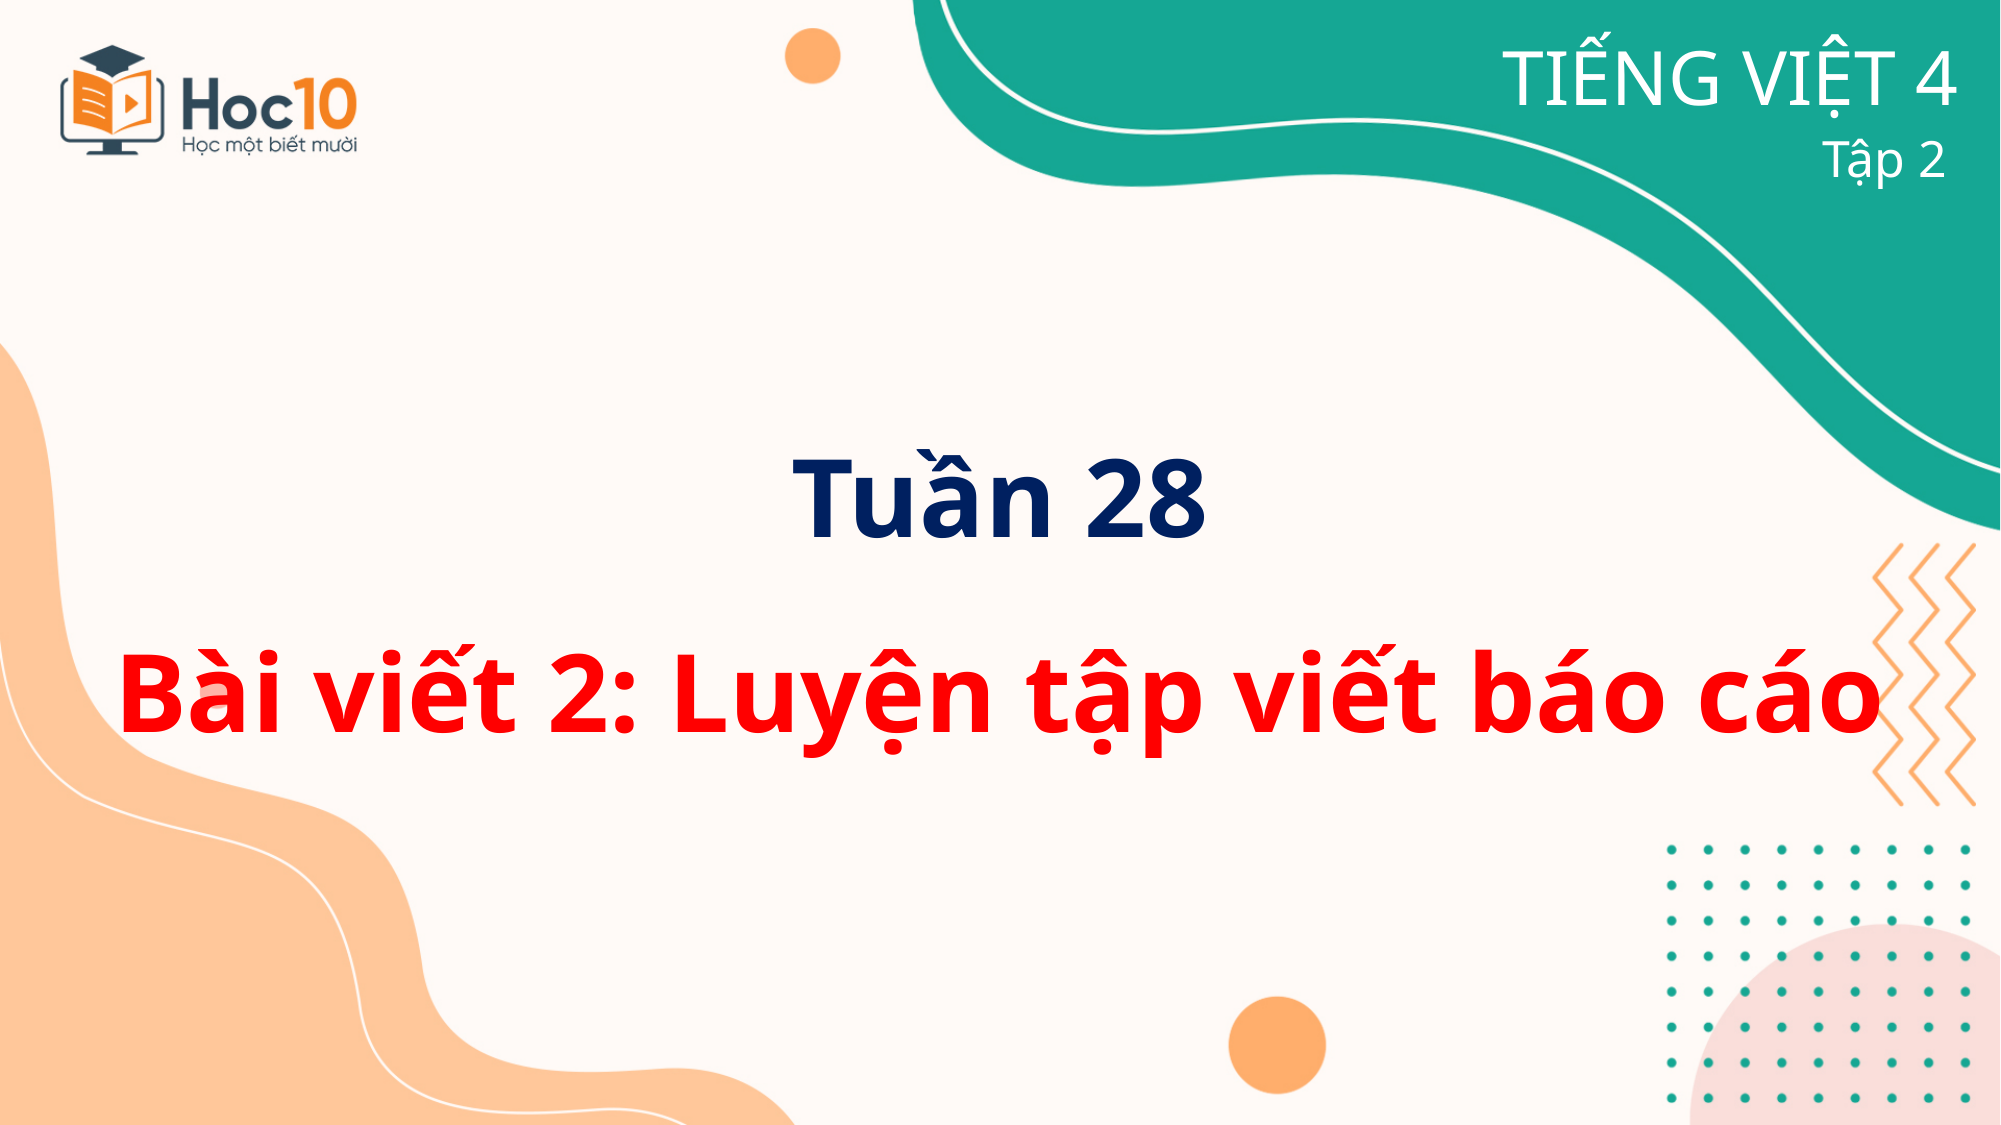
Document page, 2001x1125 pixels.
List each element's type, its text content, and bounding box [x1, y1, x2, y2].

text_box TIẾNG VIỆT 4 [1461, 23, 2000, 128]
text_box Tập 2 [1807, 119, 1962, 195]
text_box Tuần 28 Bài viết 2: Luyện tập viết báo cáo [0, 363, 2000, 762]
picture [0, 0, 2001, 1125]
